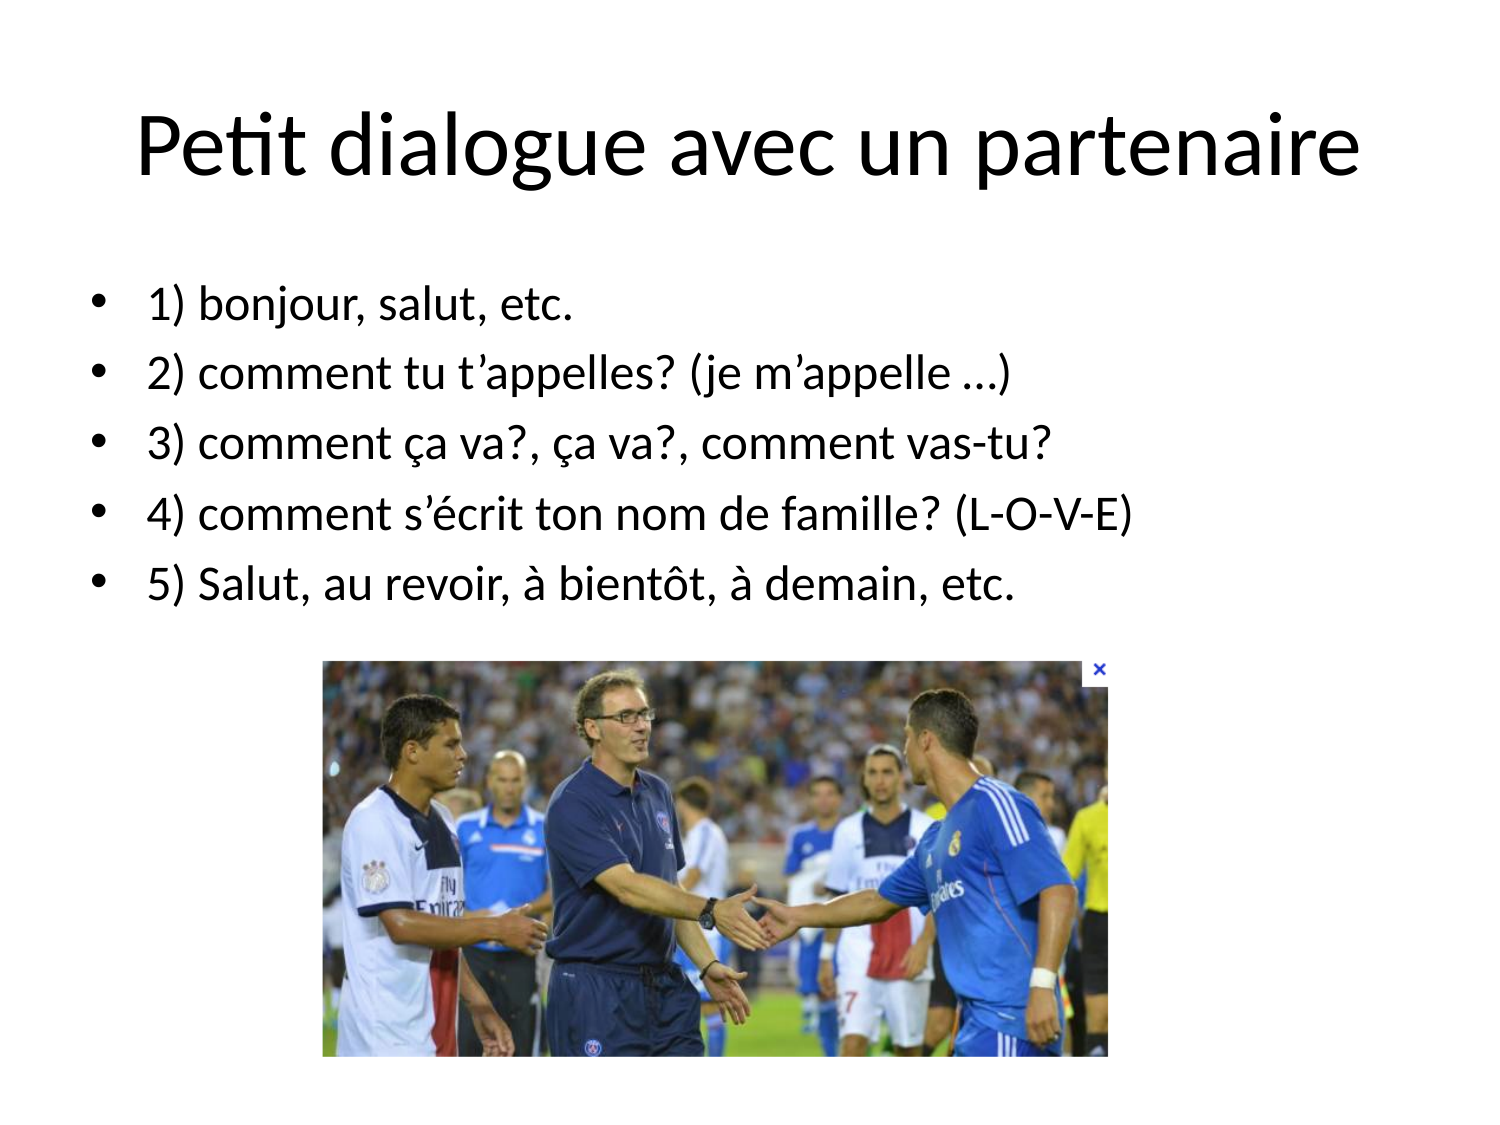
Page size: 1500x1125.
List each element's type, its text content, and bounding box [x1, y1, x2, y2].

picture [317, 654, 1114, 1065]
title Petit dialogue avec un partenaire [75, 45, 1425, 233]
list 1) bonjour, salut, etc. 2) comment tu t’appelles? (je m’appelle …) 3) comment ça va?, ça va?, comment vas-tu? 4) comment s’écrit ton nom de famille? (L-O-V-E) 5) Salut, au revoir, à bientôt, à demain, etc. [75, 262, 1425, 1005]
